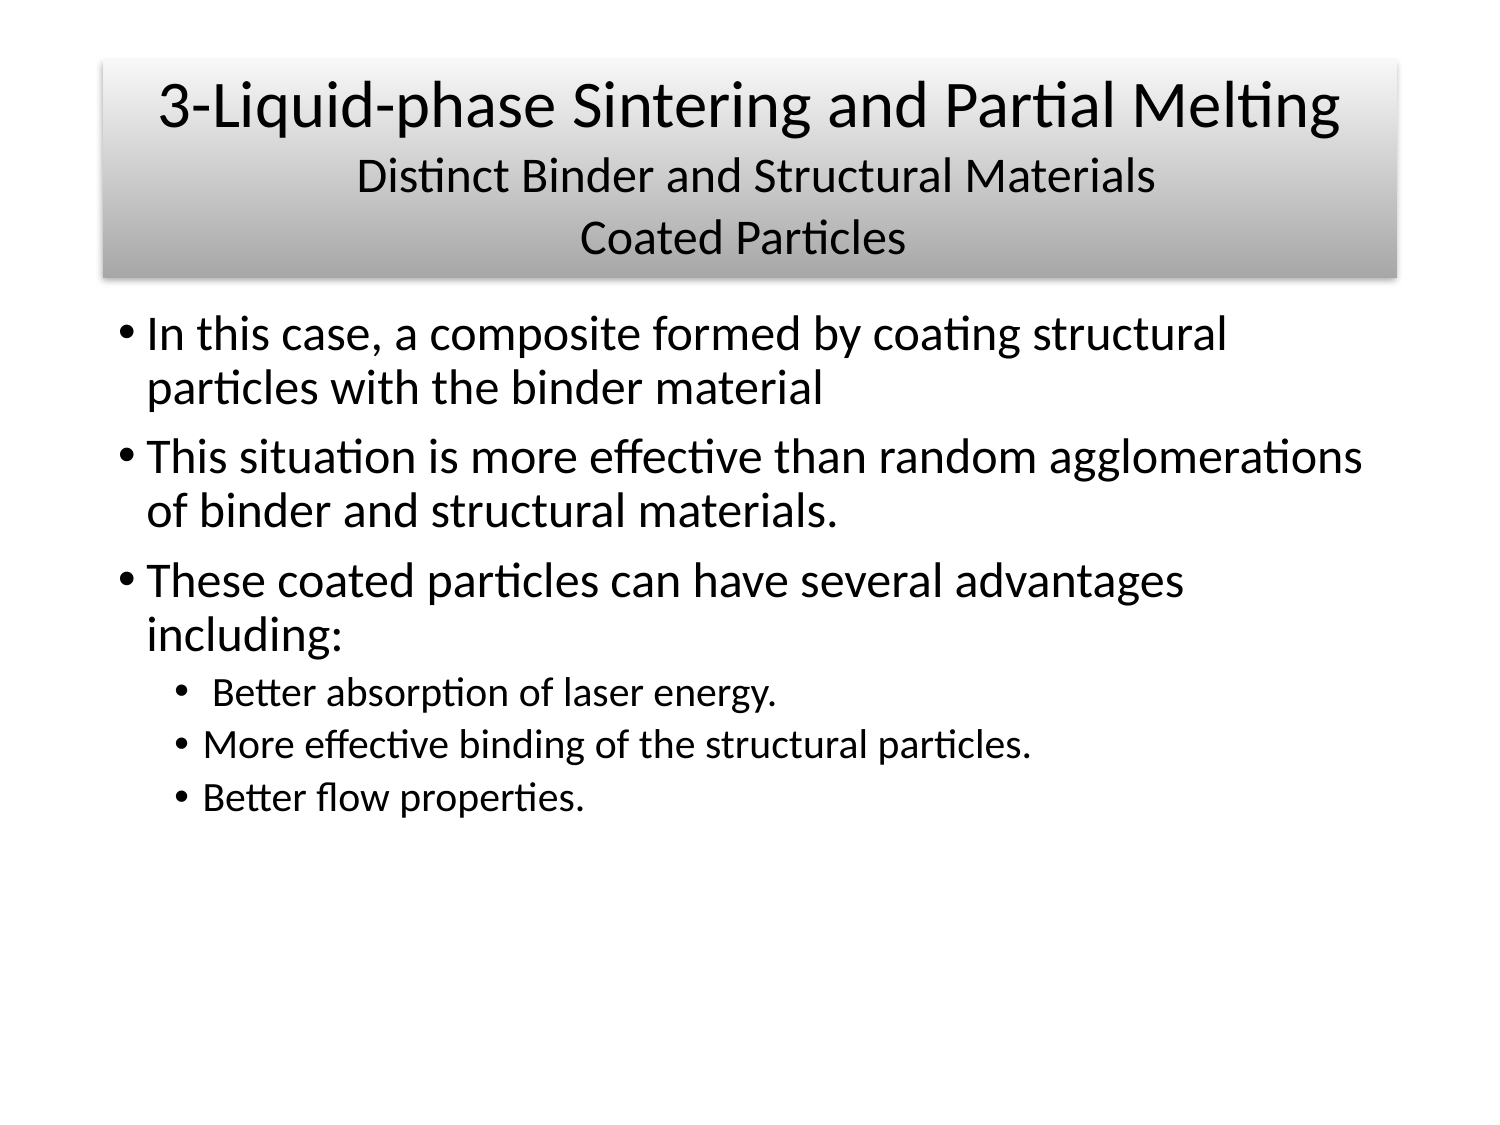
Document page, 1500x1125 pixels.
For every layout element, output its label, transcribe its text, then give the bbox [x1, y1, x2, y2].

list In this case, a composite formed by coating structural particles with the binder material This situation is more effective than random agglomerations of binder and structural materials. These coated particles can have several advantages including: Better absorption of laser energy. More effective binding of the structural particles. Better flow properties. [103, 299, 1397, 1014]
title 3-Liquid-phase Sintering and Partial Melting Distinct Binder and Structural Materials Coated Particles [103, 59, 1397, 278]
